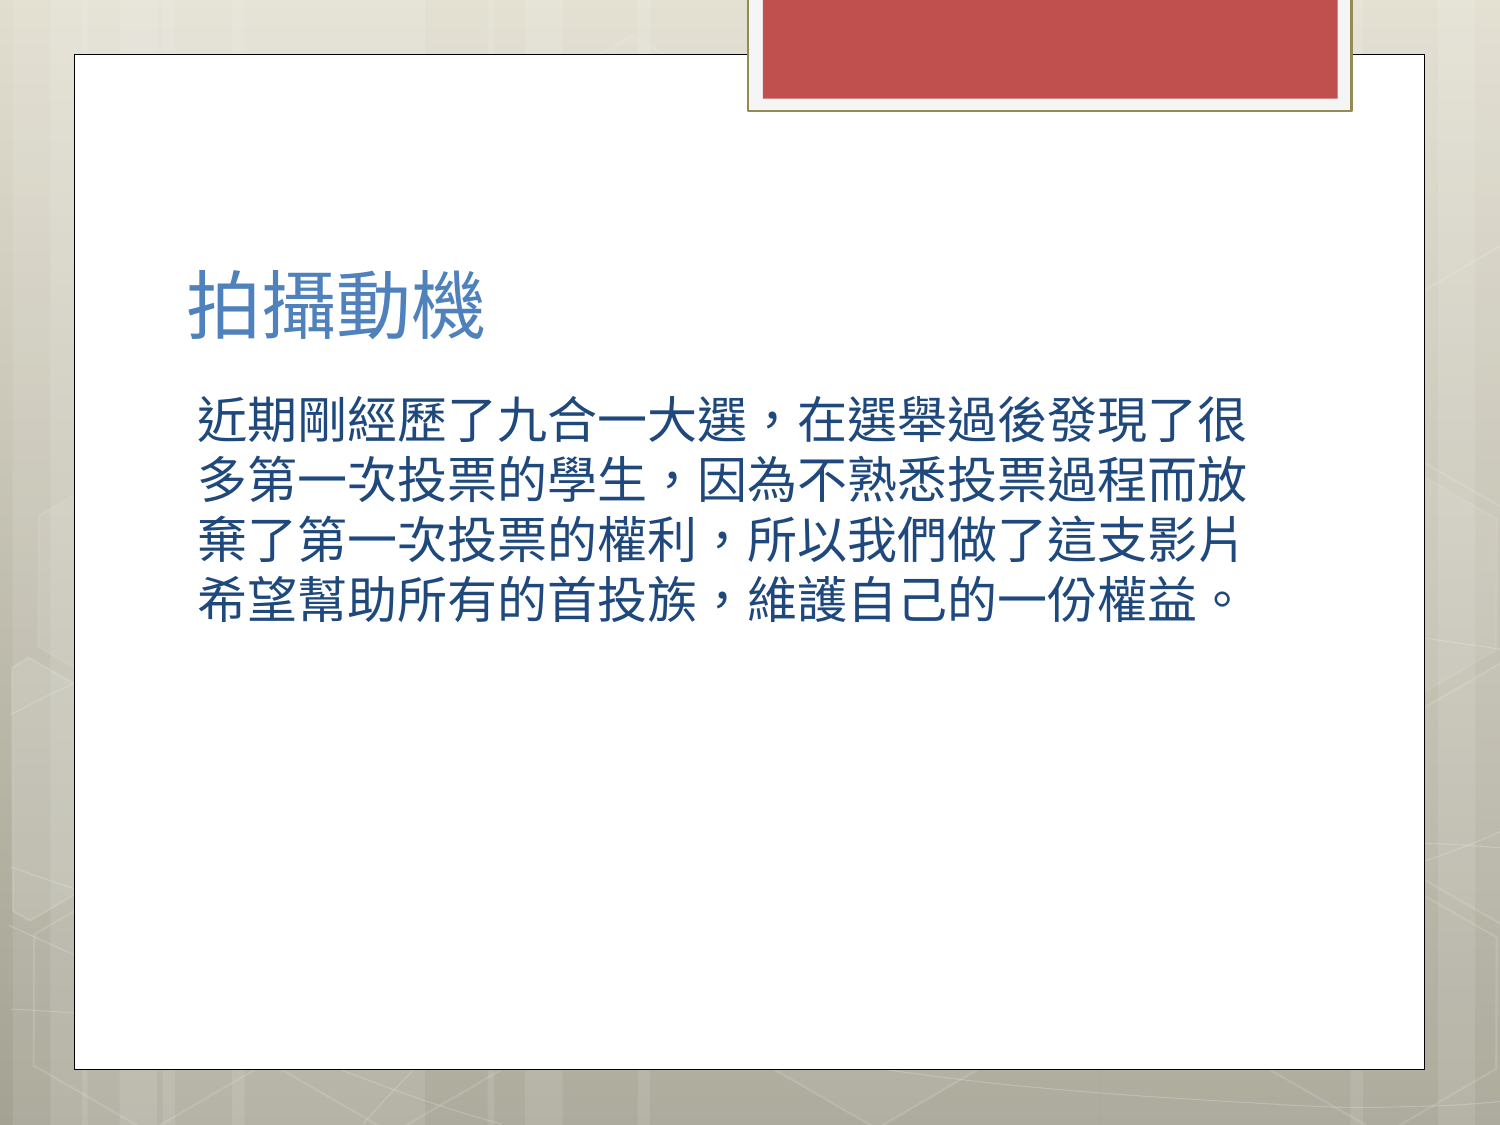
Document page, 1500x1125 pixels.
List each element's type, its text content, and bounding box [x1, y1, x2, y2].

title 拍攝動機 [170, 168, 1324, 357]
list 近期剛經歷了九合一大選，在選舉過後發現了很多第一次投票的學生，因為不熟悉投票過程而放棄了第一次投票的權利，所以我們做了這支影片希望幫助所有的首投族，維護自己的一份權益。 [170, 380, 1284, 957]
